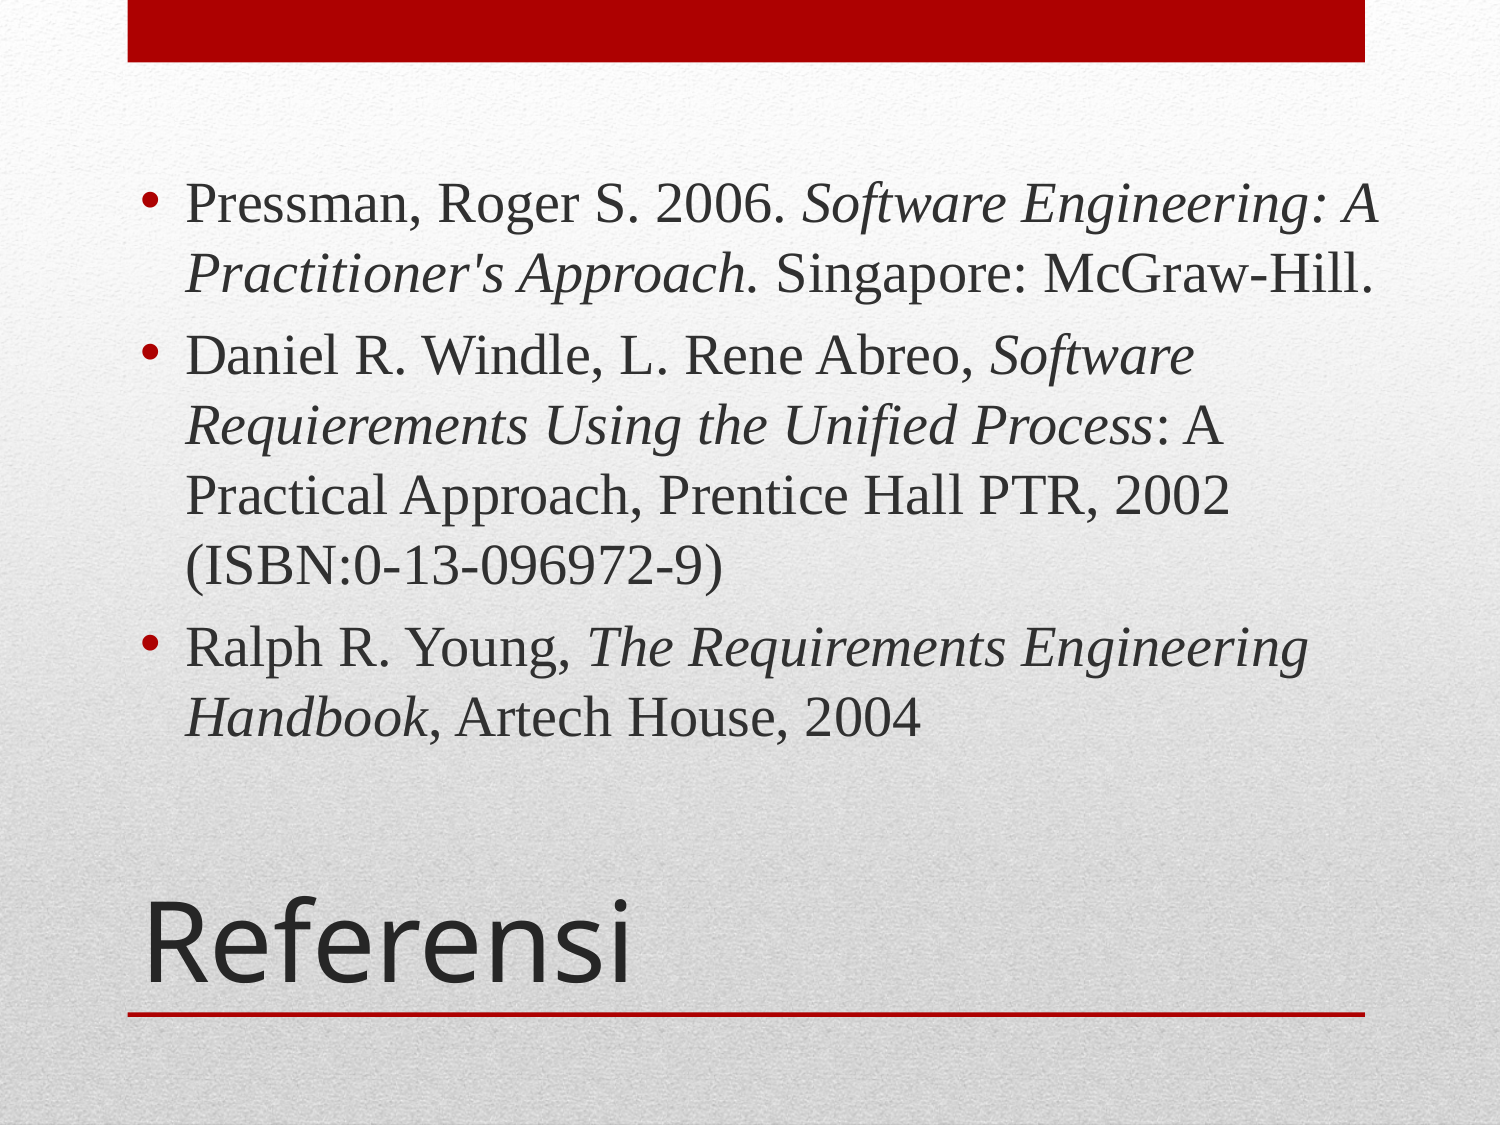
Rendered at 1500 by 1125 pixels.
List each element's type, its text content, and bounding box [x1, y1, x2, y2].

list Pressman, Roger S. 2006. Software Engineering: A Practitioner's Approach. Singapore: McGraw-Hill. Daniel R. Windle, L. Rene Abreo, Software Requierements Using the Unified Process: A Practical Approach, Prentice Hall PTR, 2002 (ISBN:0-13-096972-9) Ralph R. Young, The Requirements Engineering Handbook, Artech House, 2004 [125, 112, 1400, 800]
title Referensi [125, 800, 1238, 1013]
